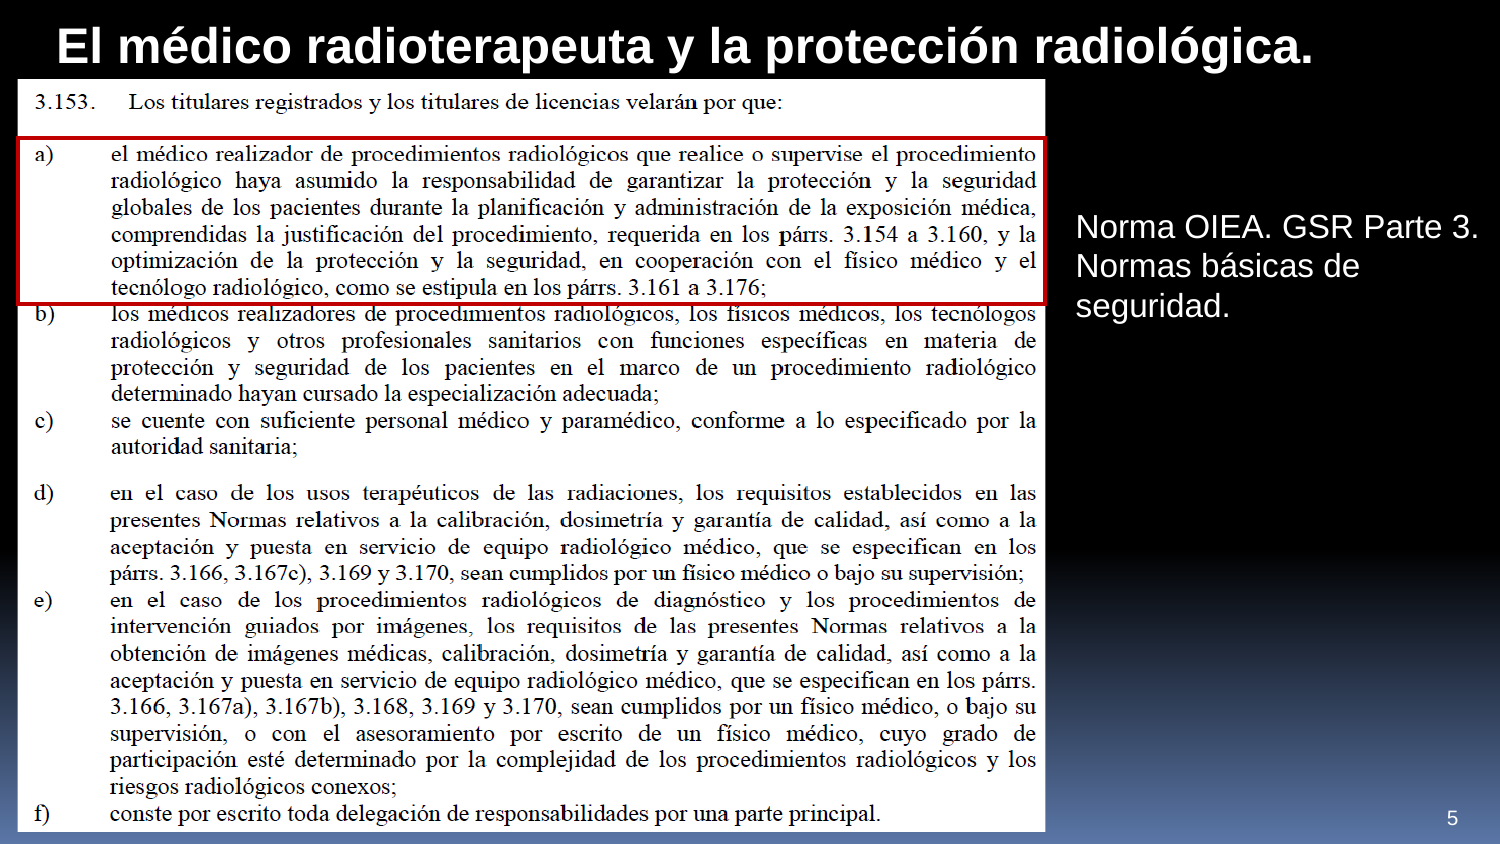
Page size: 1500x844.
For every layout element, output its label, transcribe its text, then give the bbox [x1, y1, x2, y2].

text_box Norma OIEA. GSR Parte 3. Normas básicas de seguridad. [1060, 197, 1500, 332]
text_box El médico radioterapeuta y la protección radiológica. [41, 0, 1432, 92]
text_box 5 [1389, 797, 1474, 834]
picture [17, 79, 1046, 832]
